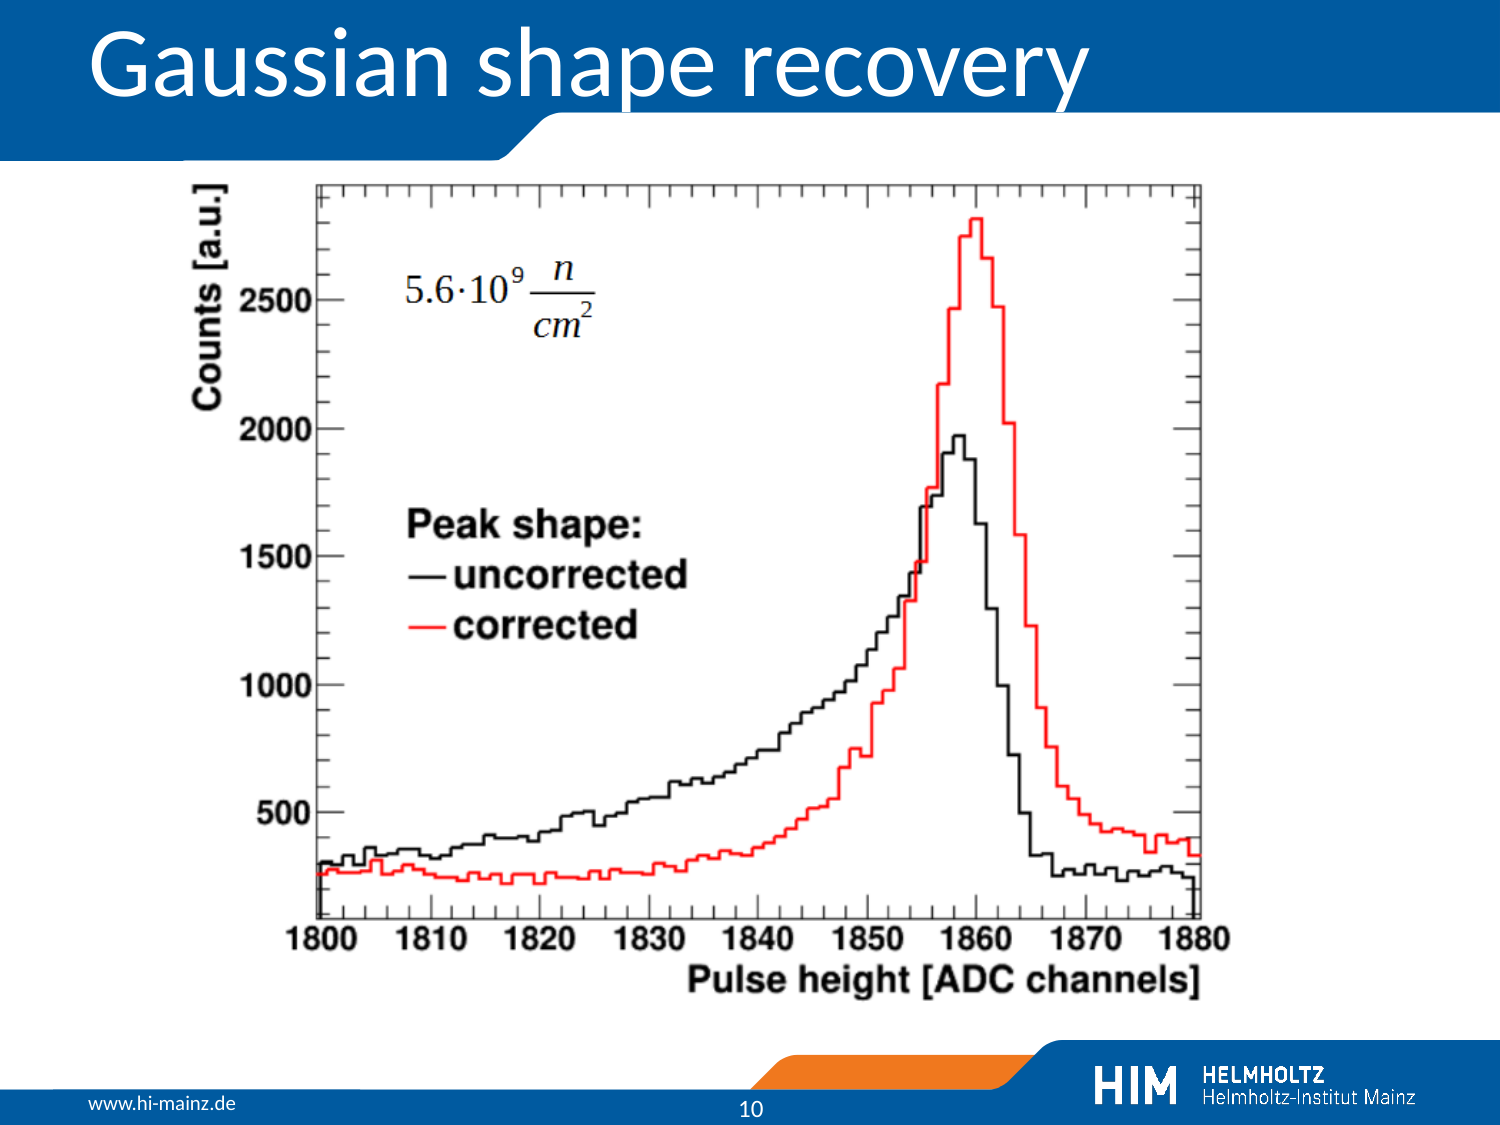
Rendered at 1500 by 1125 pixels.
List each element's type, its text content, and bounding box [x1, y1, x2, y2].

title Gaussian shape recovery [73, 0, 1424, 113]
slide_number 10 [550, 1077, 951, 1125]
picture [0, 0, 1500, 1125]
